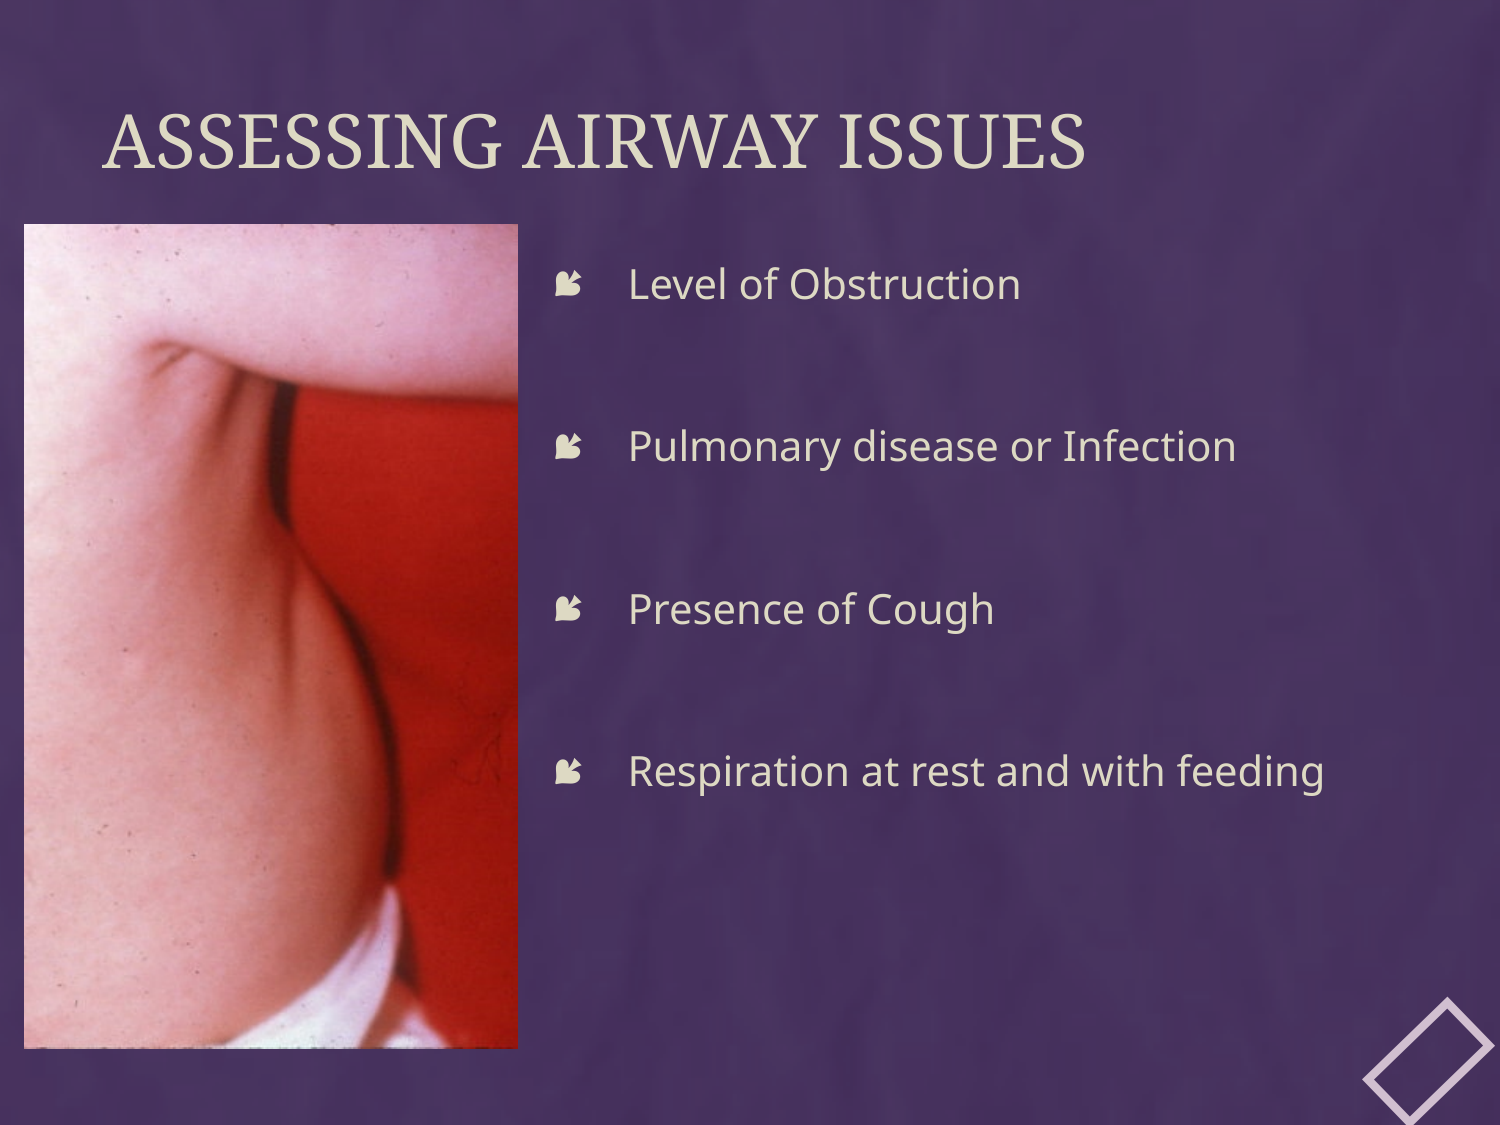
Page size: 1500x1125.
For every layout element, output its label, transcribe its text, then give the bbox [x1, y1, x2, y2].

title Assessing airway issues [87, 45, 1425, 233]
picture [24, 224, 518, 1049]
list Level of Obstruction Pulmonary disease or Infection Presence of Cough Respiration at rest and with feeding [537, 249, 1500, 993]
